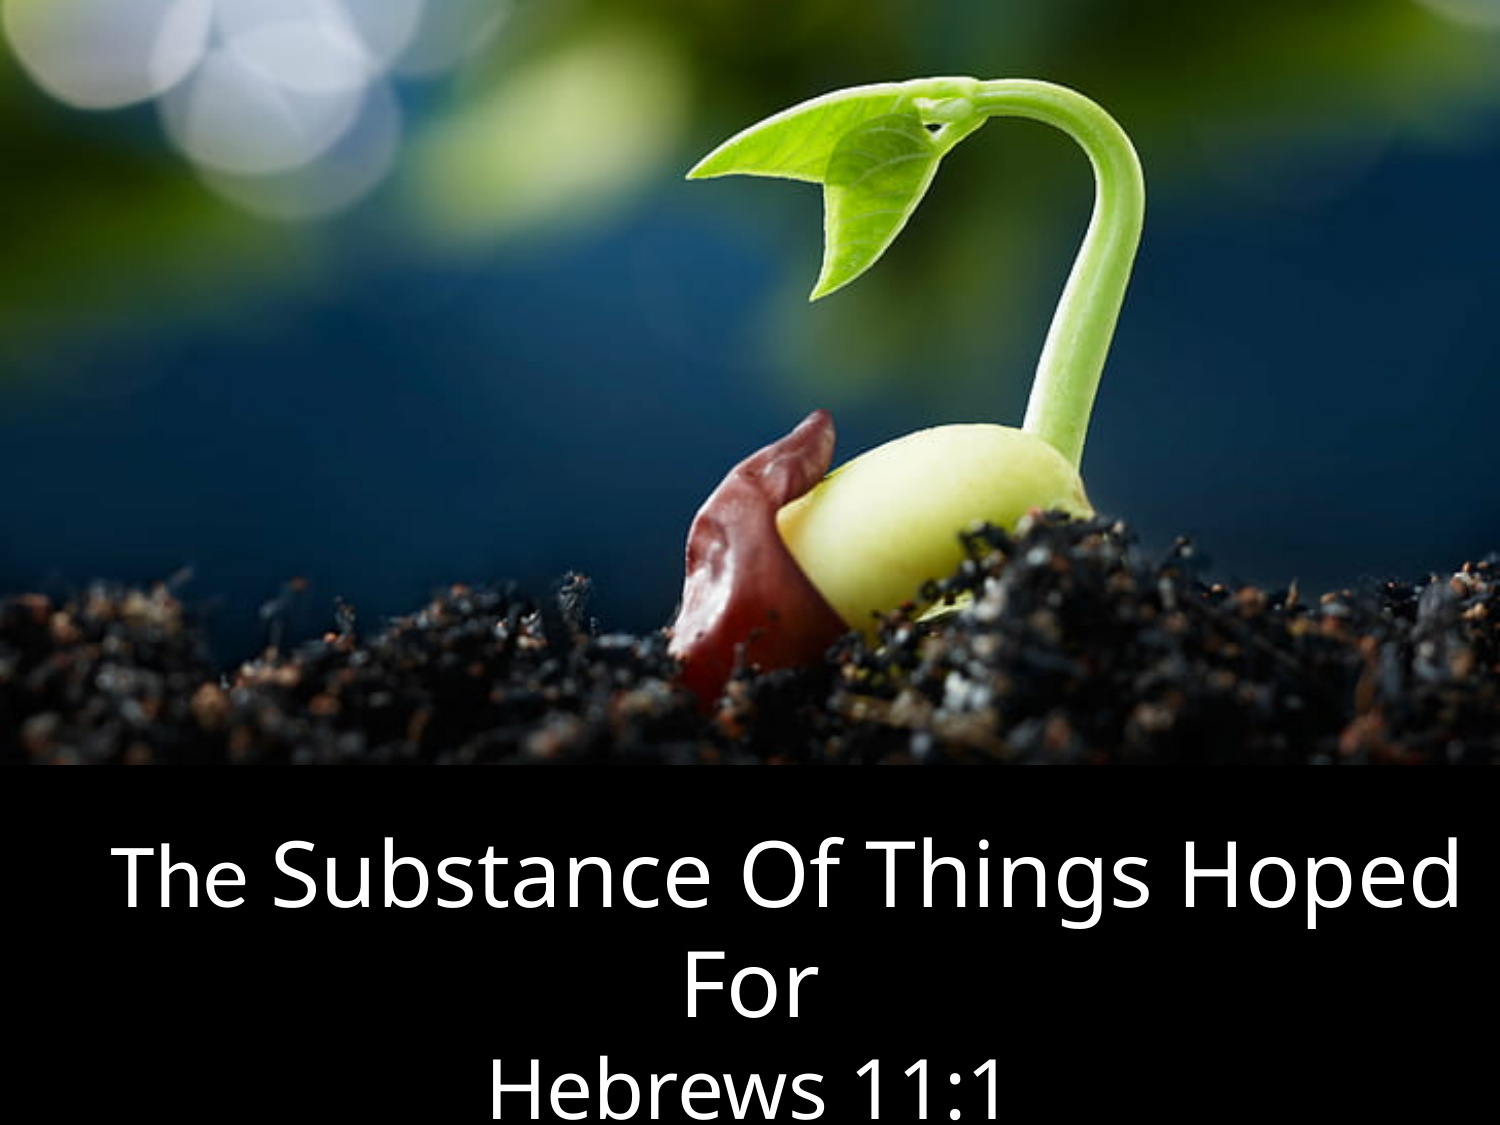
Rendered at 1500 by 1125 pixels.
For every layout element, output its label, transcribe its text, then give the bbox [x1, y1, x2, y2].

picture [0, 0, 1500, 765]
text_box The The Substance Of Things Hoped For Hebrews 11:1 [0, 808, 1500, 1125]
